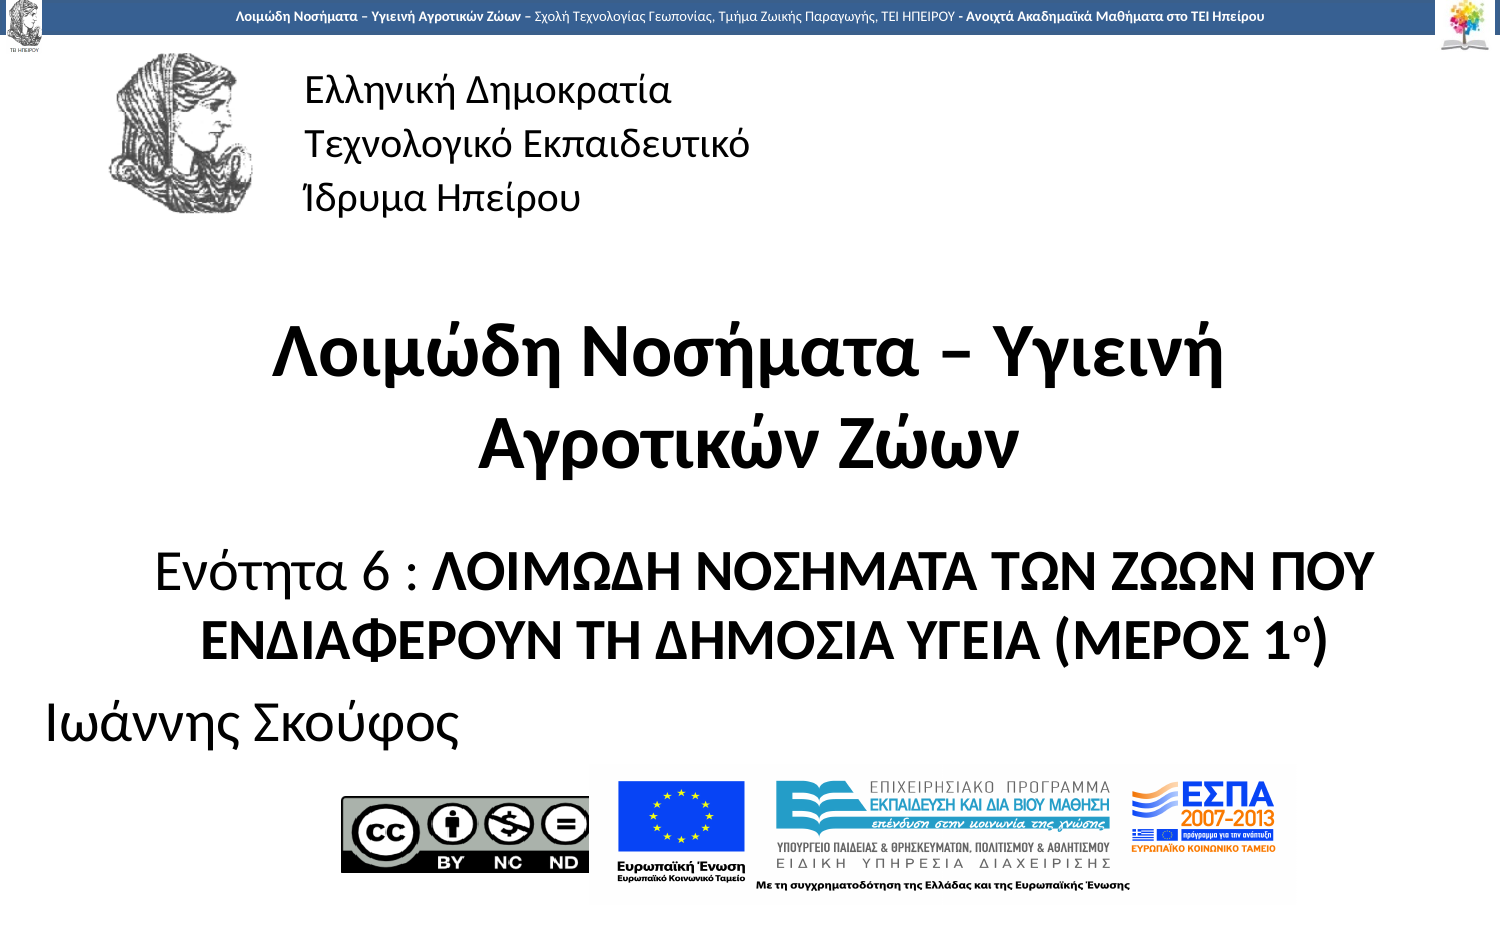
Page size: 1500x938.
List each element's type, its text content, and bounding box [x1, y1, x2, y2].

text_box Ελληνική Δημοκρατία Τεχνολογικό Εκπαιδευτικό Ίδρυμα Ηπείρου [289, 54, 821, 223]
subtitle Ενότητα 6 : ΛΟΙΜΩΔΗ ΝΟΣΗΜΑΤΑ ΤΩΝ ΖΩΩΝ ΠΟΥ ΕΝΔΙΑΦΕΡΟΥΝ ΤΗ ΔΗΜΟΣΙΑ ΥΓΕΙΑ (ΜΕΡΟΣ 1ο) Ιωάννης Σκούφος [29, 524, 1500, 765]
picture [6, 0, 42, 54]
picture [1435, 0, 1495, 52]
picture [341, 764, 1297, 905]
picture [105, 31, 255, 220]
title Λοιμώδη Νοσήματα – Υγιεινή Αγροτικών Ζώων [112, 291, 1388, 493]
